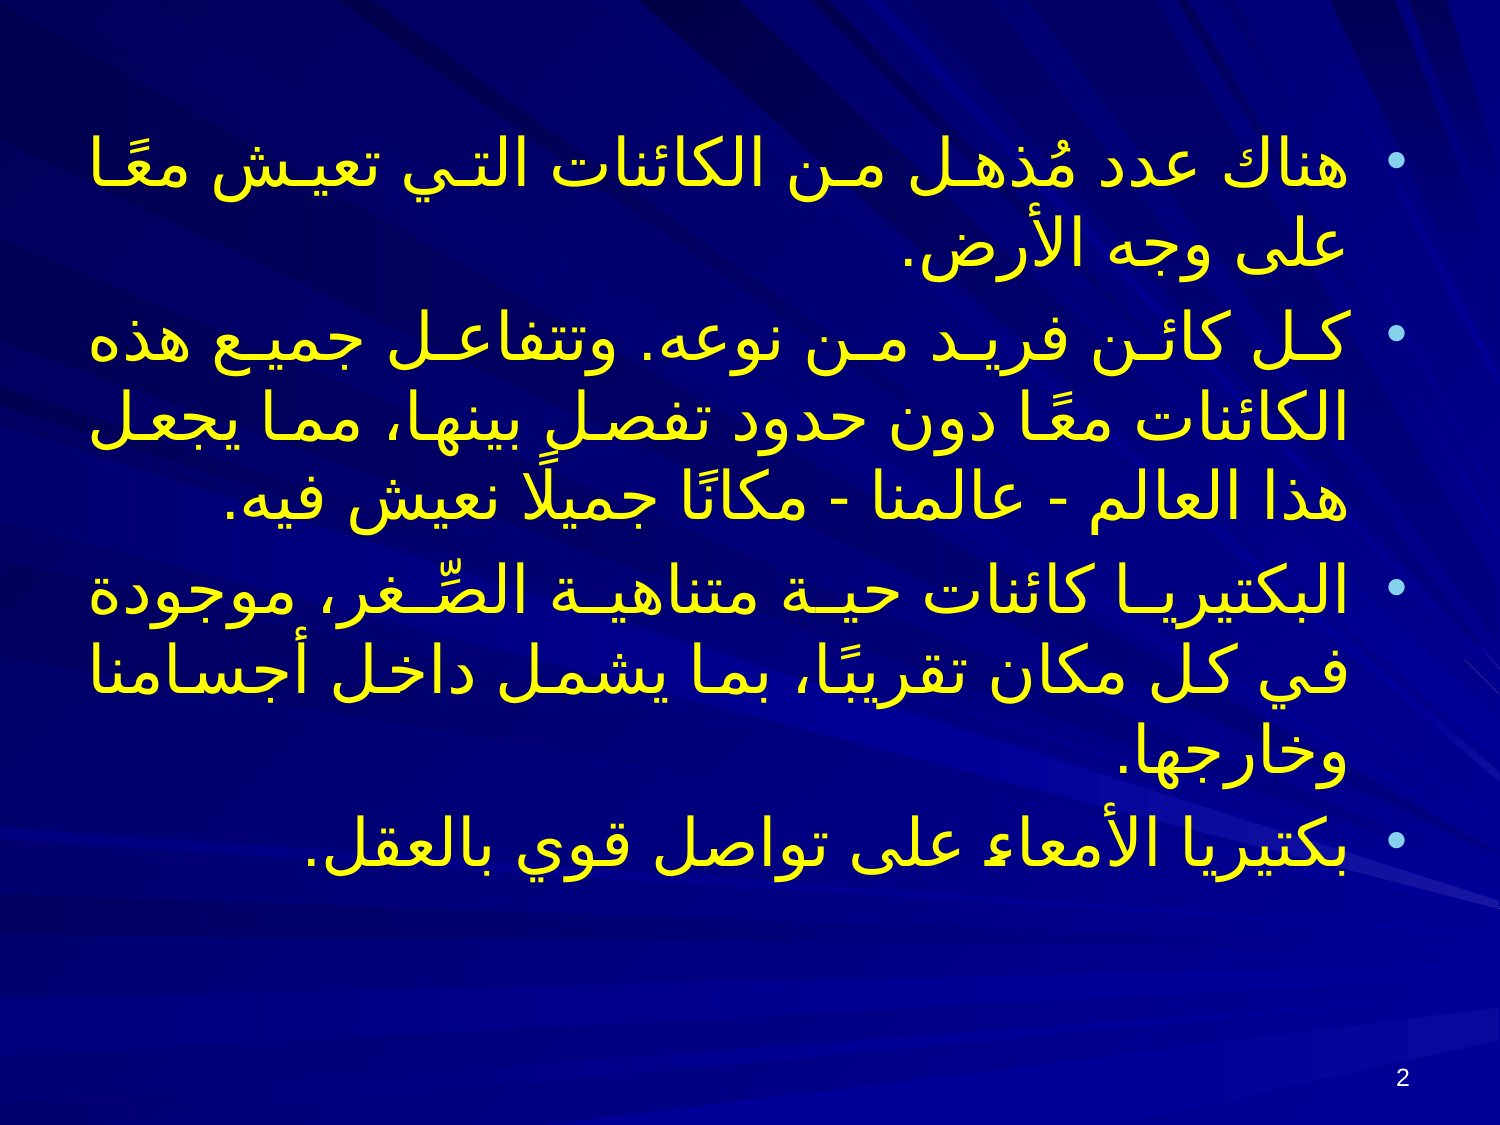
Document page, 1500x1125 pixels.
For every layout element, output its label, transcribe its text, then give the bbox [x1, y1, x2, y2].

slide_number 2 [1074, 1024, 1425, 1100]
list هناك عدد مُذهل من الكائنات التي تعيش معًا على وجه الأرض. كل كائن فريد من نوعه. وتتفاعل جميع هذه الكائنات معًا دون حدود تفصل بينها، مما يجعل هذا العالم - عالمنا - مكانًا جميلًا نعيش فيه. البكتيريا كائنات حية متناهية الصِّغر، موجودة في كل مكان تقريبًا، بما يشمل داخل أجسامنا وخارجها. بكتيريا الأمعاء على تواصل قوي بالعقل. [72, 112, 1423, 856]
